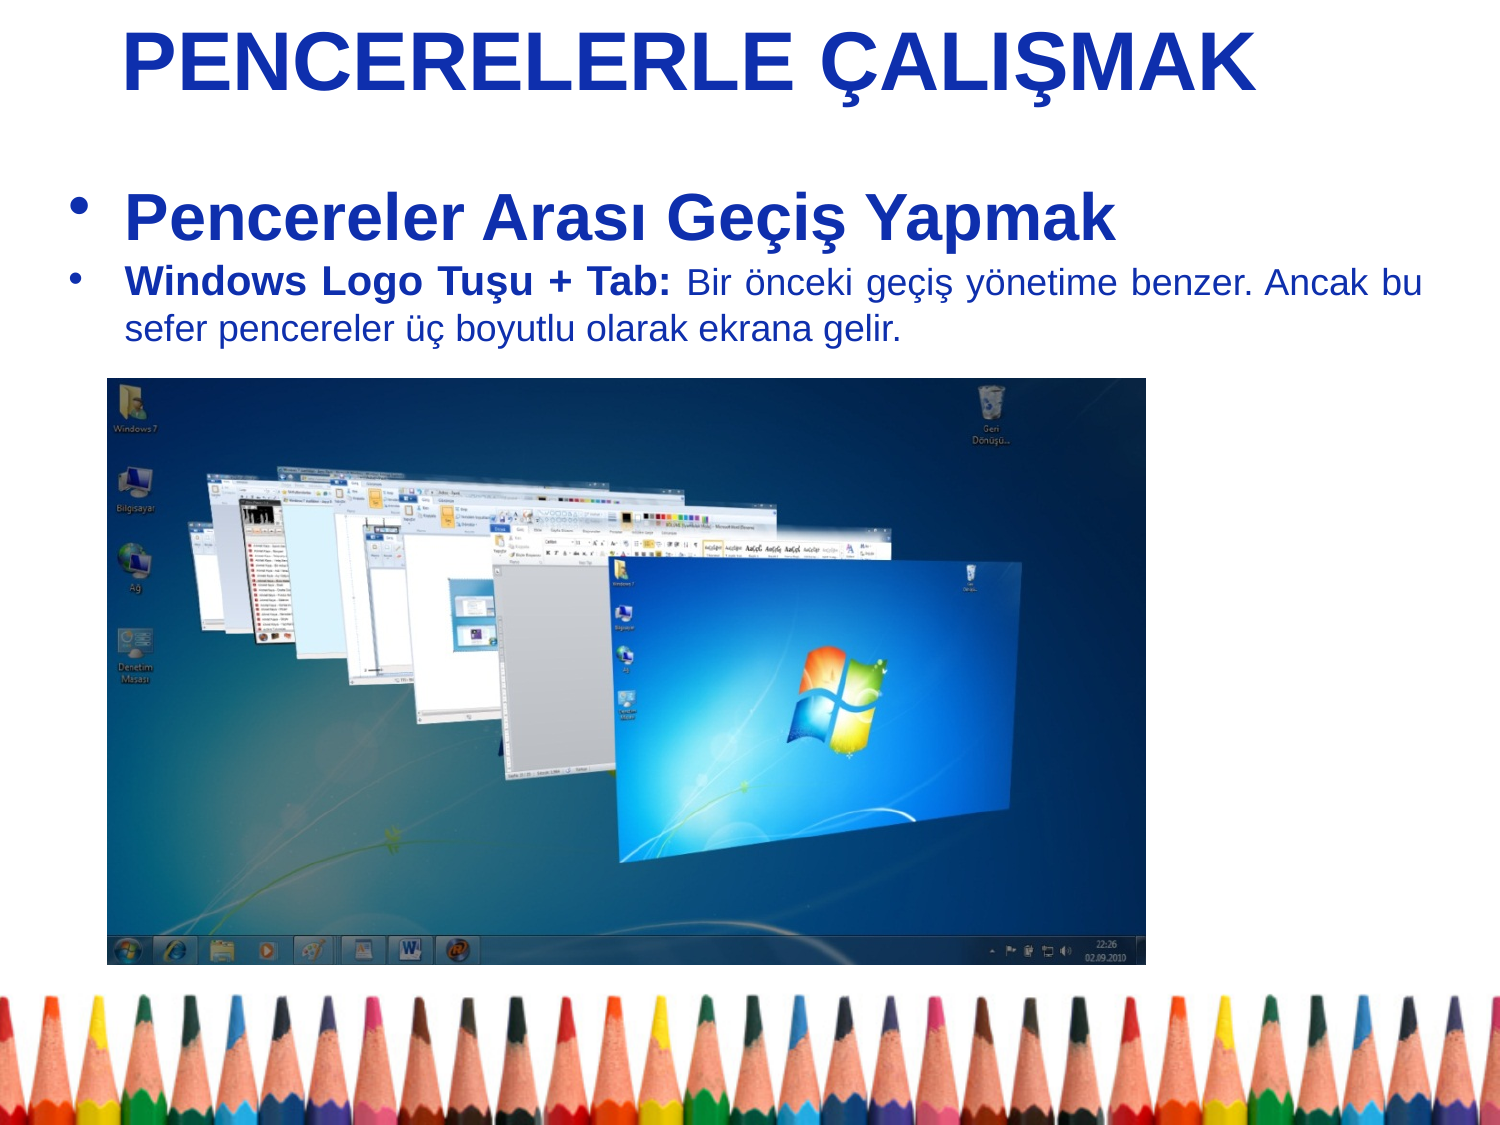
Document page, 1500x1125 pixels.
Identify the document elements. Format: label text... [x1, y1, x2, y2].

text_box Pencereler Arası Geçiş Yapmak Windows Logo Tuşu + Tab: Bir önceki geçiş yönetime benzer. Ancak bu sefer pencereler üç boyutlu olarak ekrana gelir. [53, 126, 1438, 965]
text_box PENCERELERLE ÇALIŞMAK [106, 0, 1438, 115]
picture [0, 0, 1500, 1125]
